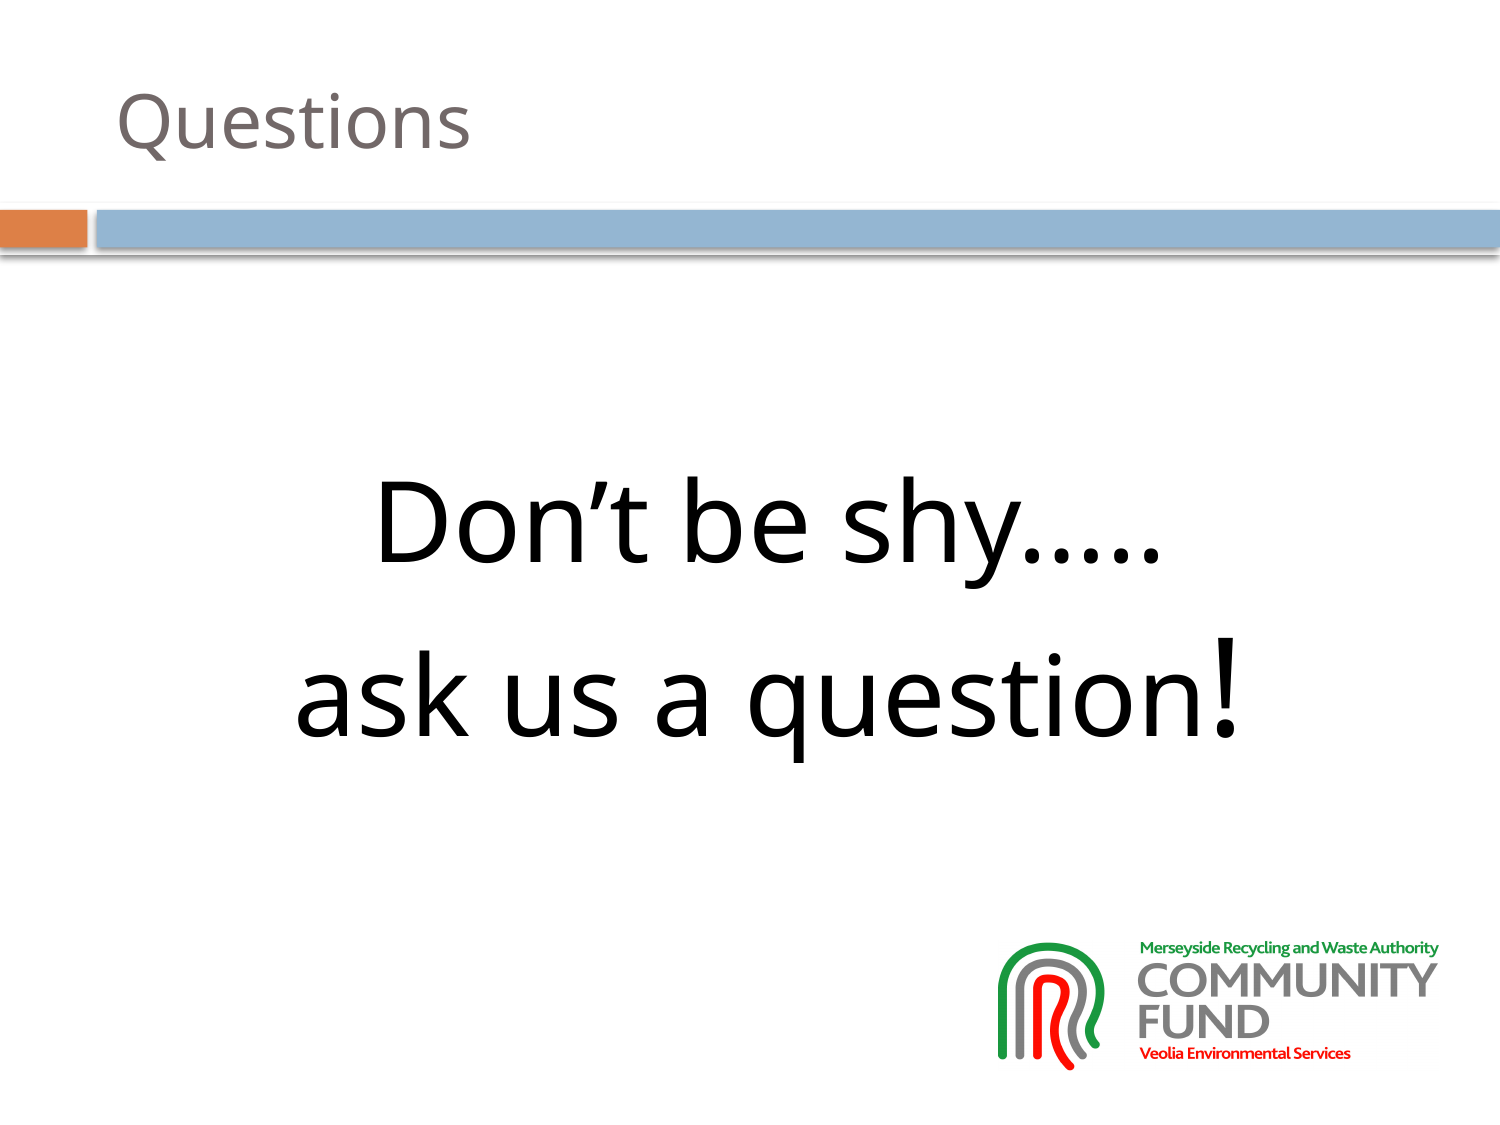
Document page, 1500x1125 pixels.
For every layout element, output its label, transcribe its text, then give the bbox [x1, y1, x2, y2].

picture [997, 940, 1439, 1071]
list Don’t be shy….. ask us a question! [100, 262, 1438, 1000]
title Questions [100, 37, 1438, 200]
